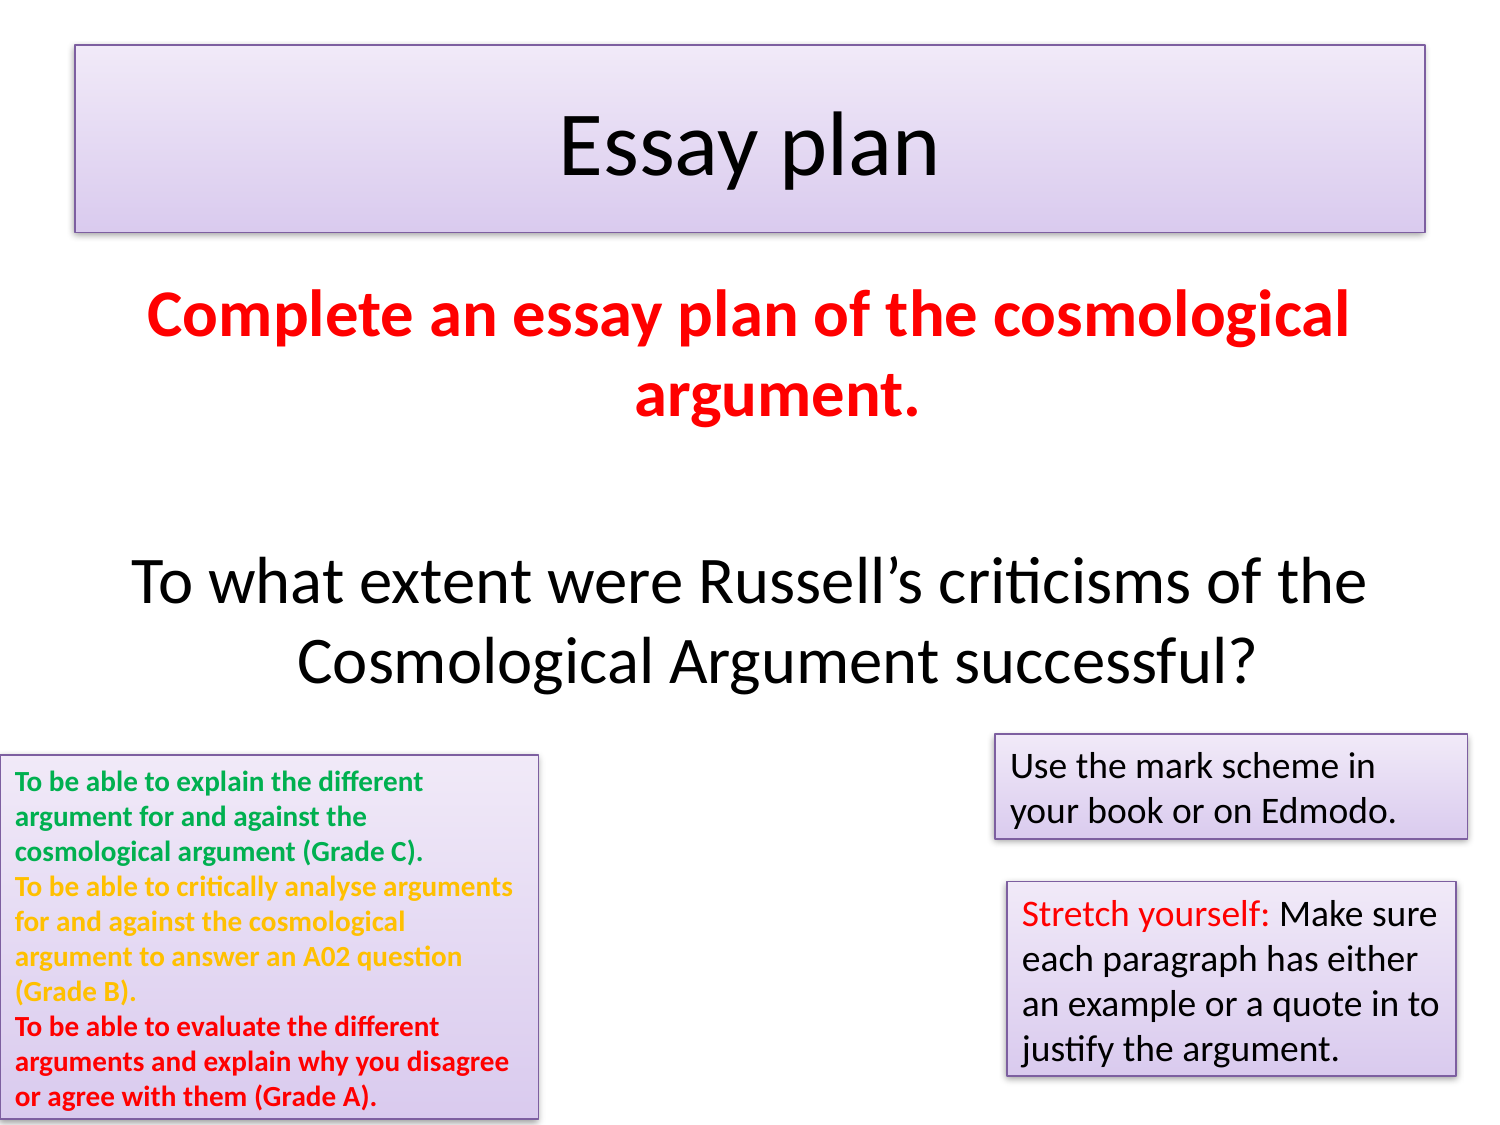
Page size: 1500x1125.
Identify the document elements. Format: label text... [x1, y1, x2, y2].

text_box To be able to explain the different argument for and against the cosmological argument (Grade C). To be able to critically analyse arguments for and against the cosmological argument to answer an A02 question (Grade B). To be able to evaluate the different arguments and explain why you disagree or agree with them (Grade A). [0, 754, 539, 1120]
text_box Stretch yourself: Make sure each paragraph has either an example or a quote in to justify the argument. [1006, 881, 1457, 1077]
text_box Use the mark scheme in your book or on Edmodo. [994, 733, 1468, 840]
title Essay plan [74, 44, 1426, 233]
list Complete an essay plan of the cosmological argument. To what extent were Russell’s criticisms of the Cosmological Argument successful? [75, 262, 1425, 1005]
